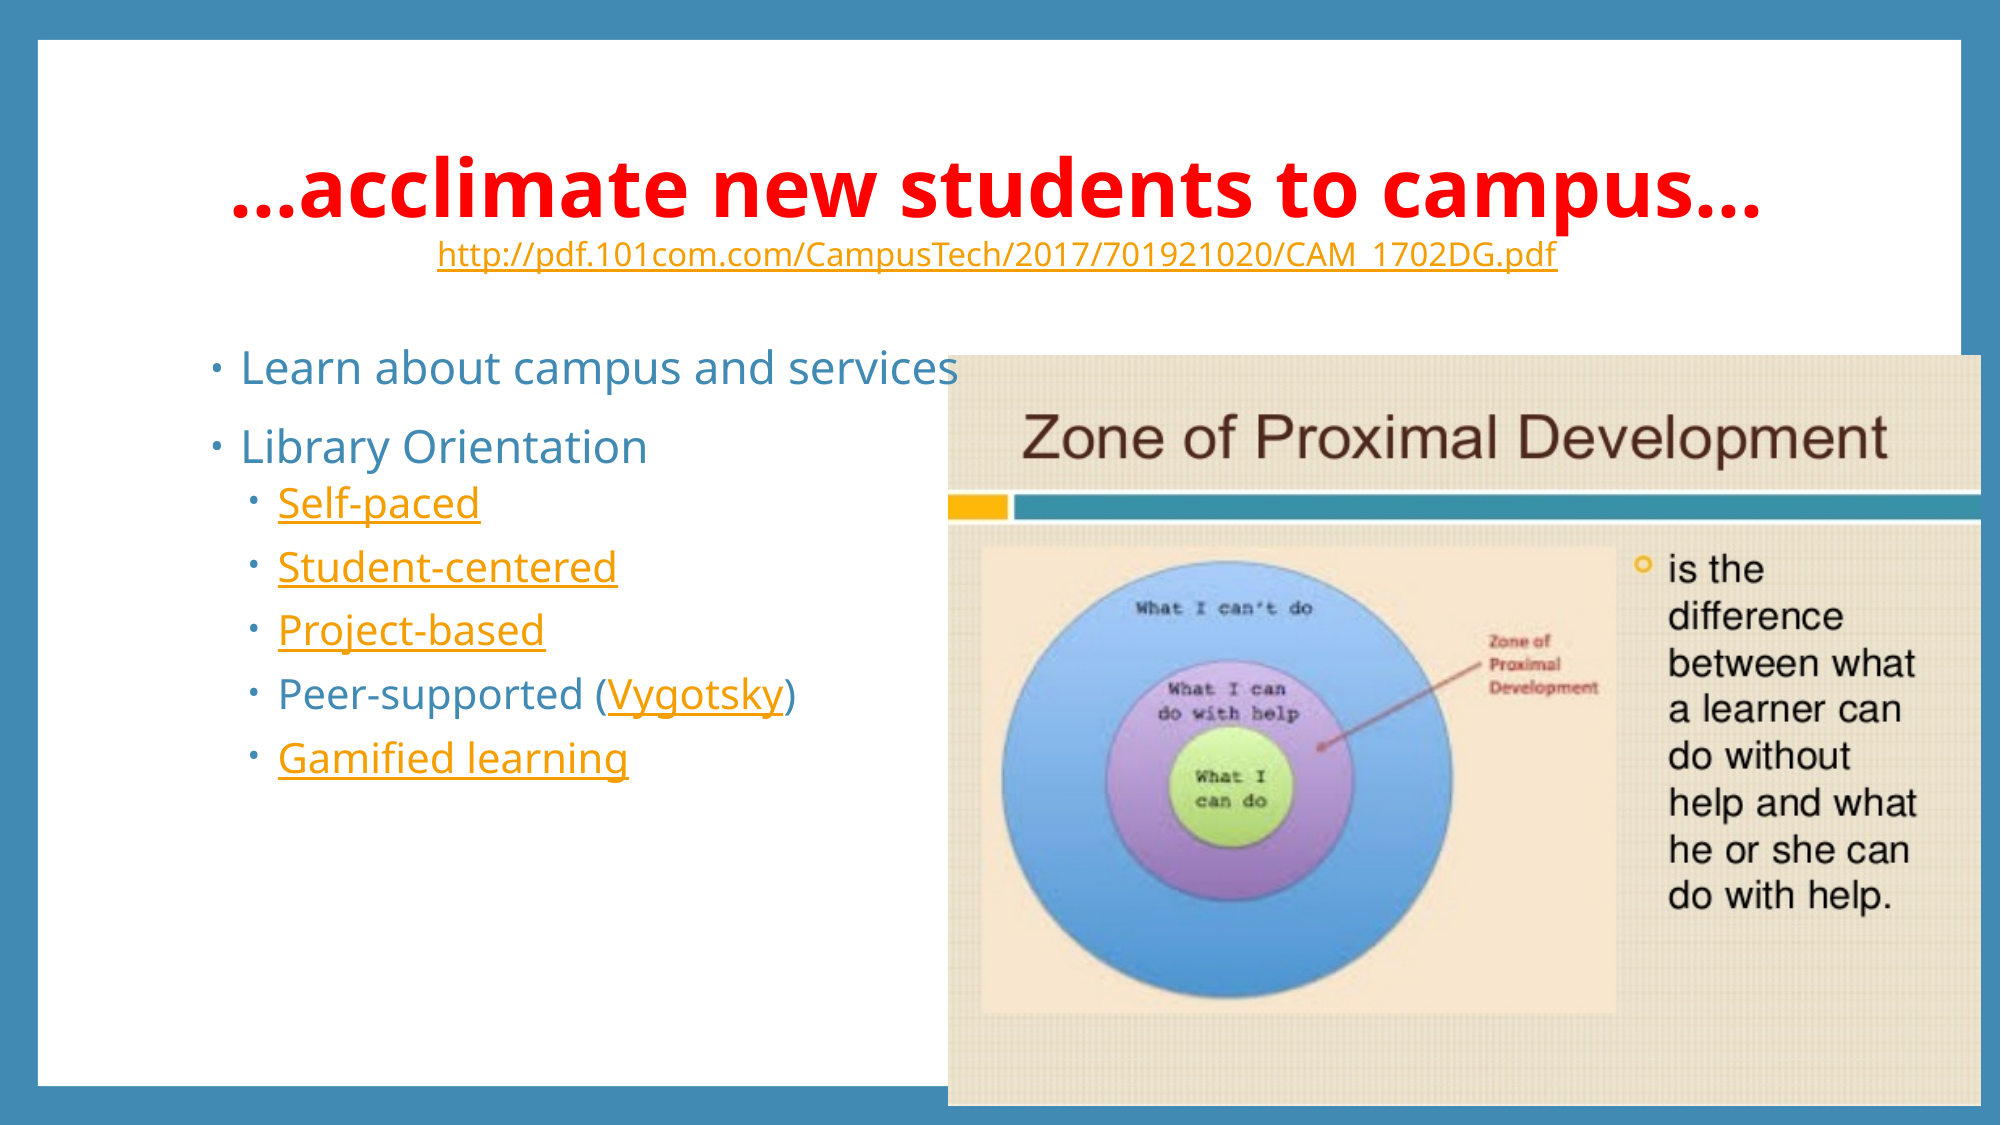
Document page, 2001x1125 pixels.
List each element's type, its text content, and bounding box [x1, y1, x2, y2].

title …acclimate new students to campus… http://pdf.101com.com/CampusTech/2017/701921020/CAM_1702DG.pdf [187, 99, 1808, 323]
list Learn about campus and services Library Orientation Self-paced Student-centered Project-based Peer-supported (Vygotsky) Gamified learning [187, 337, 1808, 1000]
picture [947, 355, 1981, 1107]
